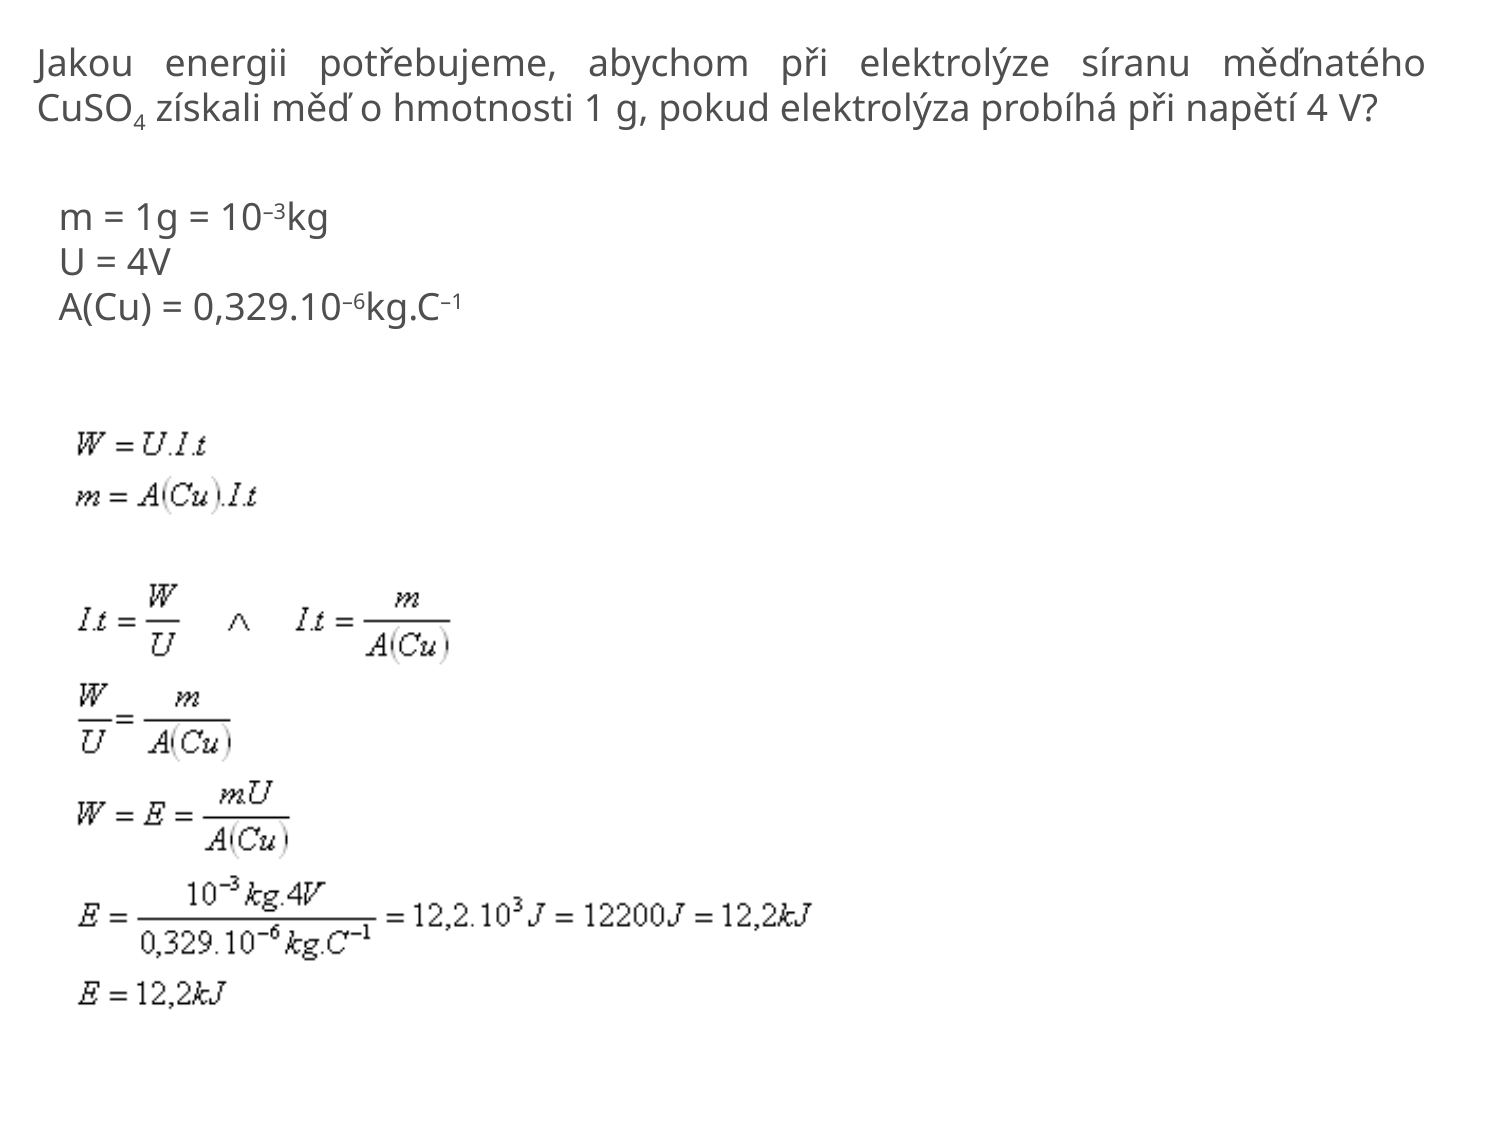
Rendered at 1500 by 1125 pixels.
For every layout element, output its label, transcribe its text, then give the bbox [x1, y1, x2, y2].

text_box m = 1g = 10–3kg U = 4V A(Cu) = 0,329.10–6kg.C–1 [43, 185, 794, 336]
picture [64, 405, 827, 1041]
text_box Jakou energii potřebujeme, abychom při elektrolýze síranu měďnatého CuSO4 získali měď o hmotnosti 1 g, pokud elektrolýza probíhá při napětí 4 V? [21, 31, 1443, 143]
